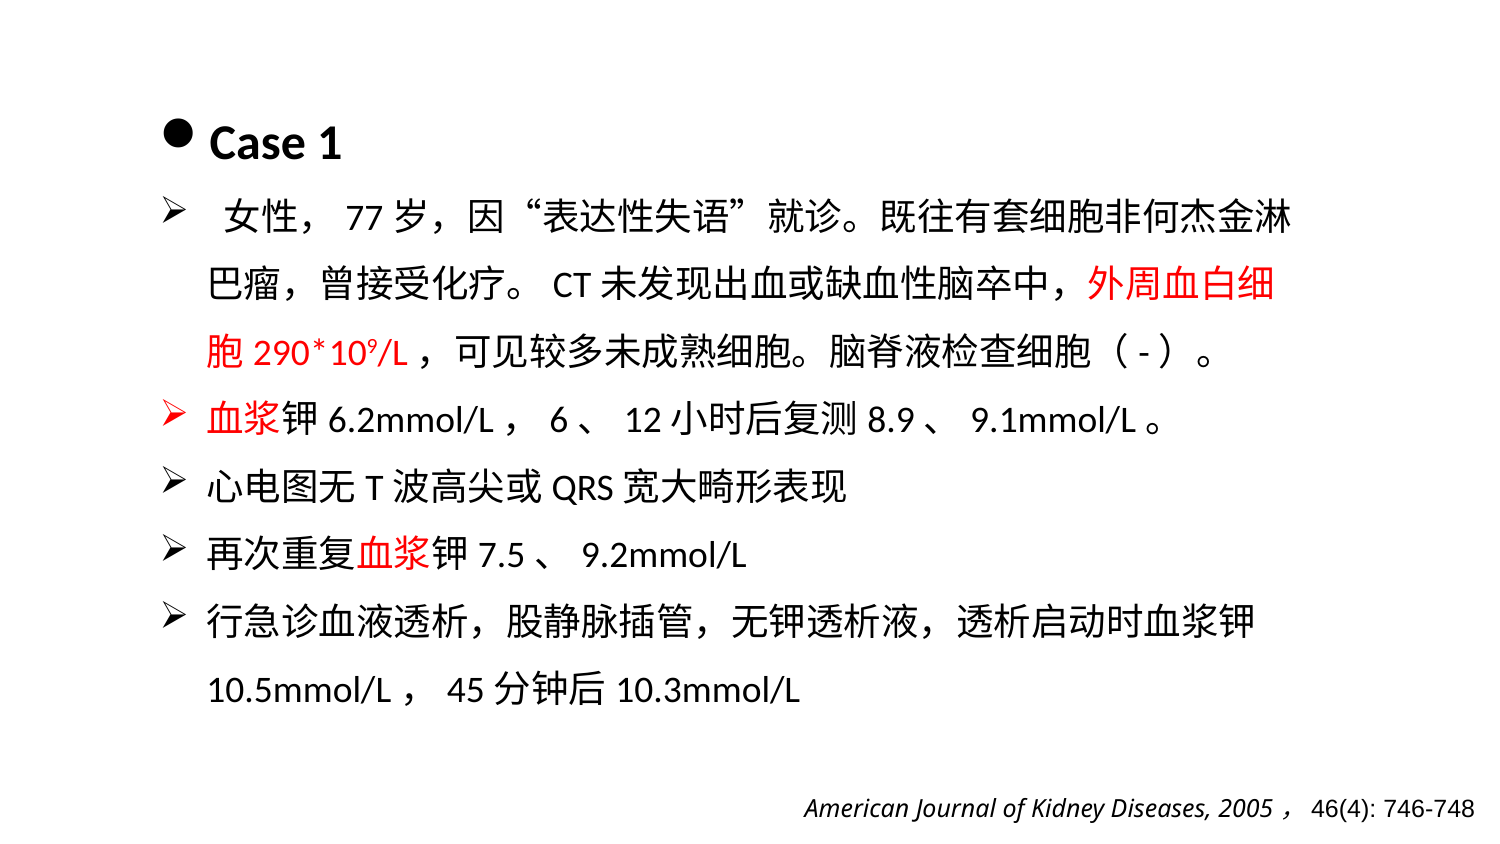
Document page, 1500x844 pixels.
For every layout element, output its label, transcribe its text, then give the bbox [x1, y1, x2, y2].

text_box American Journal of Kidney Diseases, 2005，46(4): 746-748 [789, 785, 1500, 830]
text_box Case 1 女性，77岁，因“表达性失语”就诊。既往有套细胞非何杰金淋巴瘤，曾接受化疗。CT未发现出血或缺血性脑卒中，外周血白细胞290*109/L，可见较多未成熟细胞。脑脊液检查细胞（-）。 血浆钾6.2mmol/L，6、12小时后复测8.9、9.1mmol/L。 心电图无T波高尖或QRS宽大畸形表现 再次重复血浆钾7.5、9.2mmol/L 行急诊血液透析，股静脉插管，无钾透析液，透析启动时血浆钾10.5mmol/L，45分钟后10.3mmol/L [144, 72, 1322, 718]
